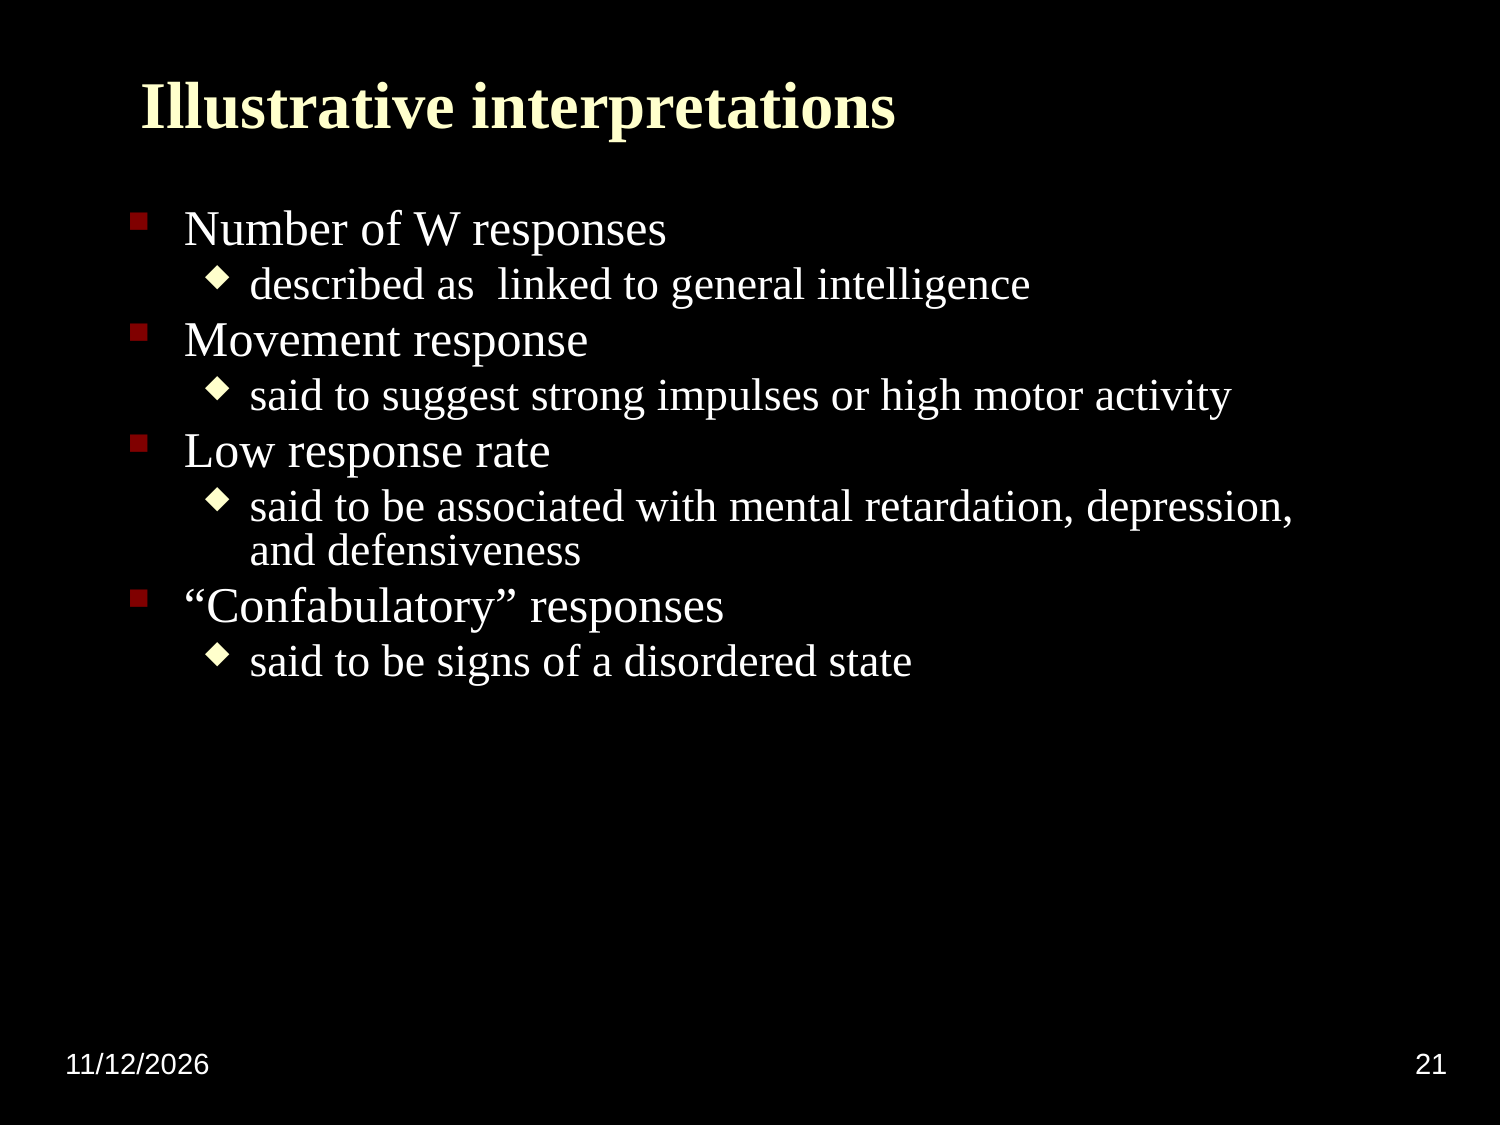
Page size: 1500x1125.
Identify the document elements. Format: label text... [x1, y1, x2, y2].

list Number of W responses described as linked to general intelligence Movement response said to suggest strong impulses or high motor activity Low response rate said to be associated with mental retardation, depression, and defensiveness “Confabulatory” responses said to be signs of a disordered state [112, 199, 1338, 688]
slide_number 21 [1149, 1024, 1463, 1101]
title Illustrative interpretations [124, 49, 1376, 175]
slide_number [49, 1024, 363, 1101]
